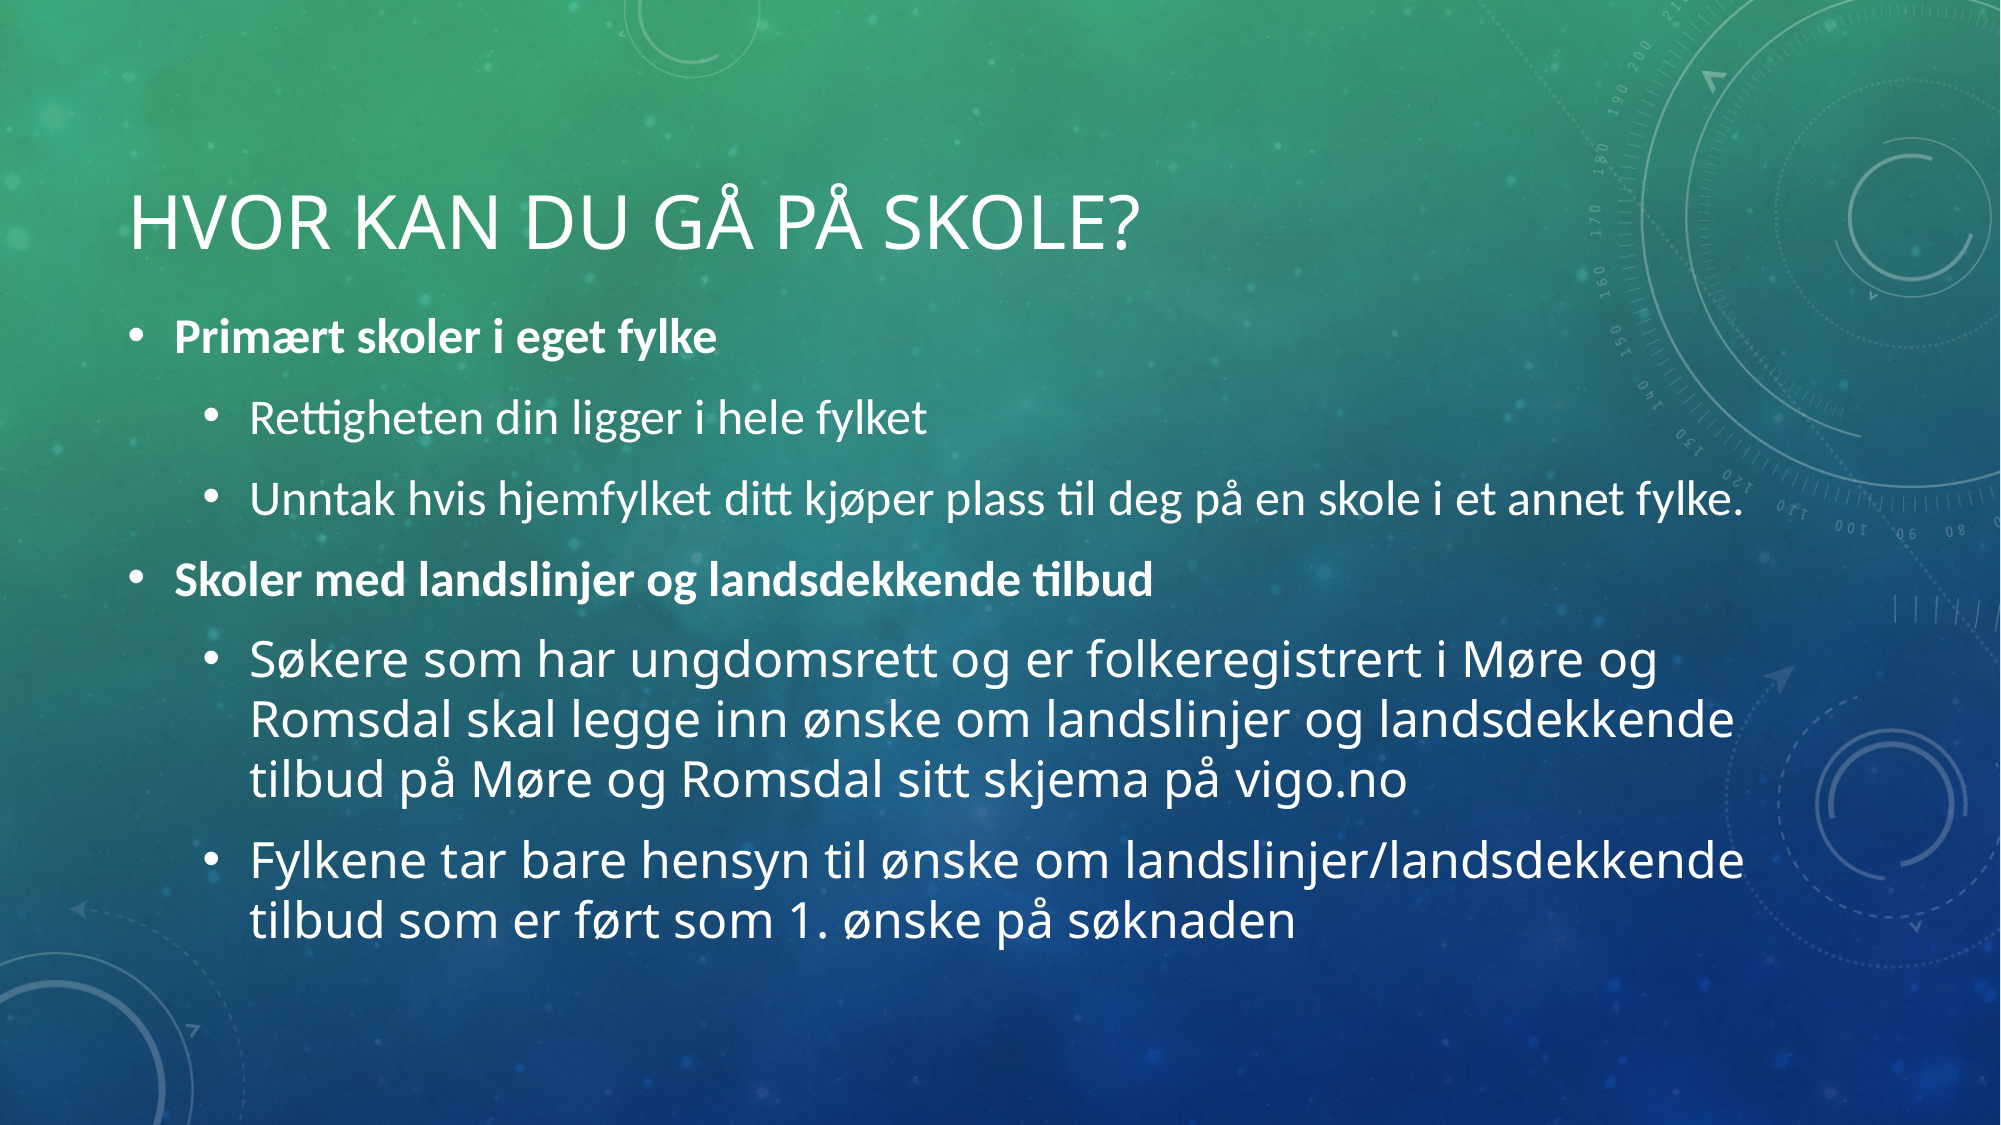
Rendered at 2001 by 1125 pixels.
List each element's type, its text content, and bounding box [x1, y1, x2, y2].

title Hvor kan du gå på skole? [112, 99, 1775, 270]
picture [0, 0, 2001, 1125]
list Primært skoler i eget fylke Rettigheten din ligger i hele fylket Unntak hvis hjemfylket ditt kjøper plass til deg på en skole i et annet fylke. Skoler med landslinjer og landsdekkende tilbud Søkere som har ungdomsrett og er folkeregistrert i Møre og Romsdal skal legge inn ønske om landslinjer og landsdekkende tilbud på Møre og Romsdal sitt skjema på vigo.no Fylkene tar bare hensyn til ønske om landslinjer/landsdekkende tilbud som er ført som 1. ønske på søknaden [112, 270, 1775, 1063]
